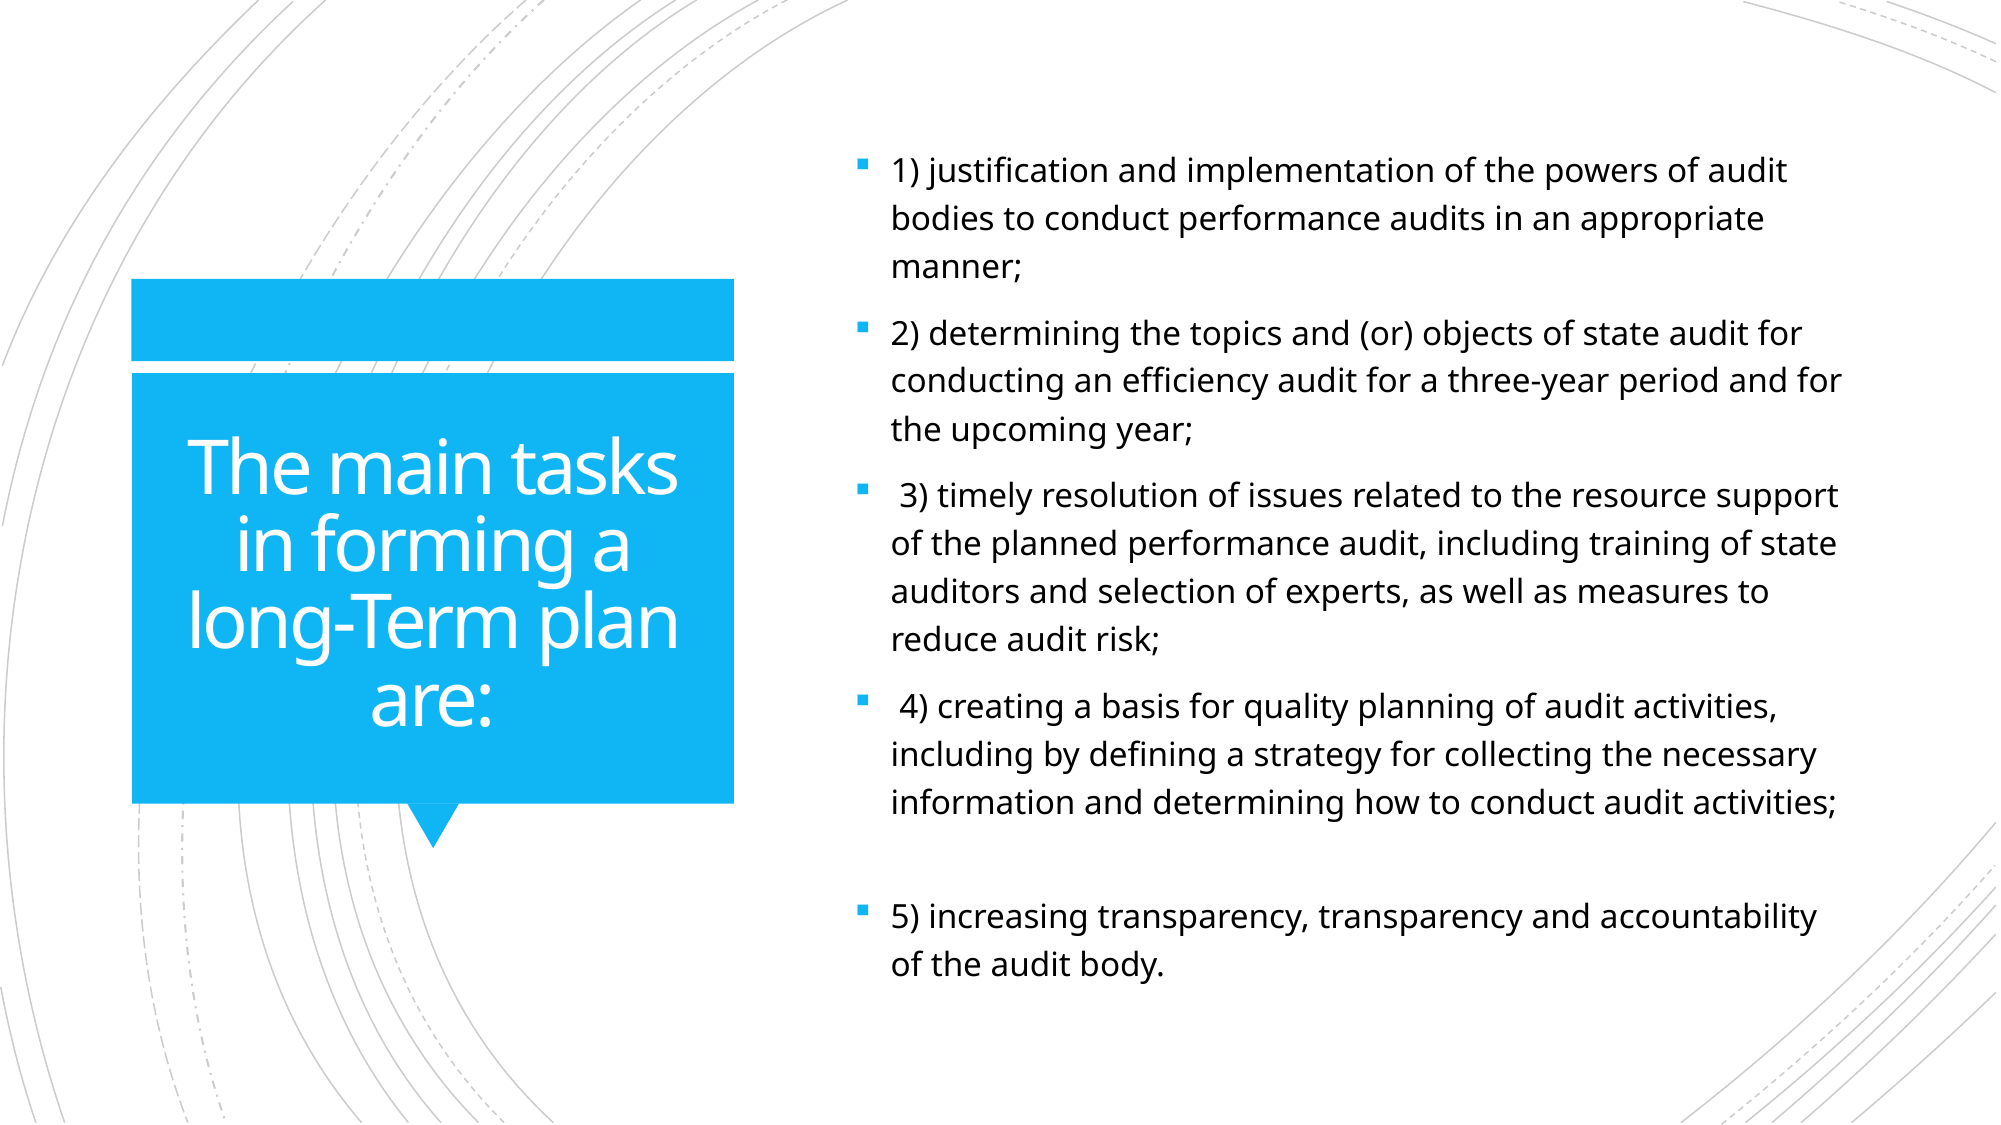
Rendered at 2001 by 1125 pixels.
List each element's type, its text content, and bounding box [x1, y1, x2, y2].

title The main tasks in forming a long-Term plan are: [145, 385, 720, 789]
list 1) justification and implementation of the powers of audit bodies to conduct performance audits in an appropriate manner; 2) determining the topics and (or) objects of state audit for conducting an efficiency audit for a three-year period and for the upcoming year; 3) timely resolution of issues related to the resource support of the planned performance audit, including training of state auditors and selection of experts, as well as measures to reduce audit risk; 4) creating a basis for quality planning of audit activities, including by defining a strategy for collecting the necessary information and determining how to conduct audit activities; 5) increasing transparency, transparency and accountability of the audit body. [839, 131, 1871, 993]
